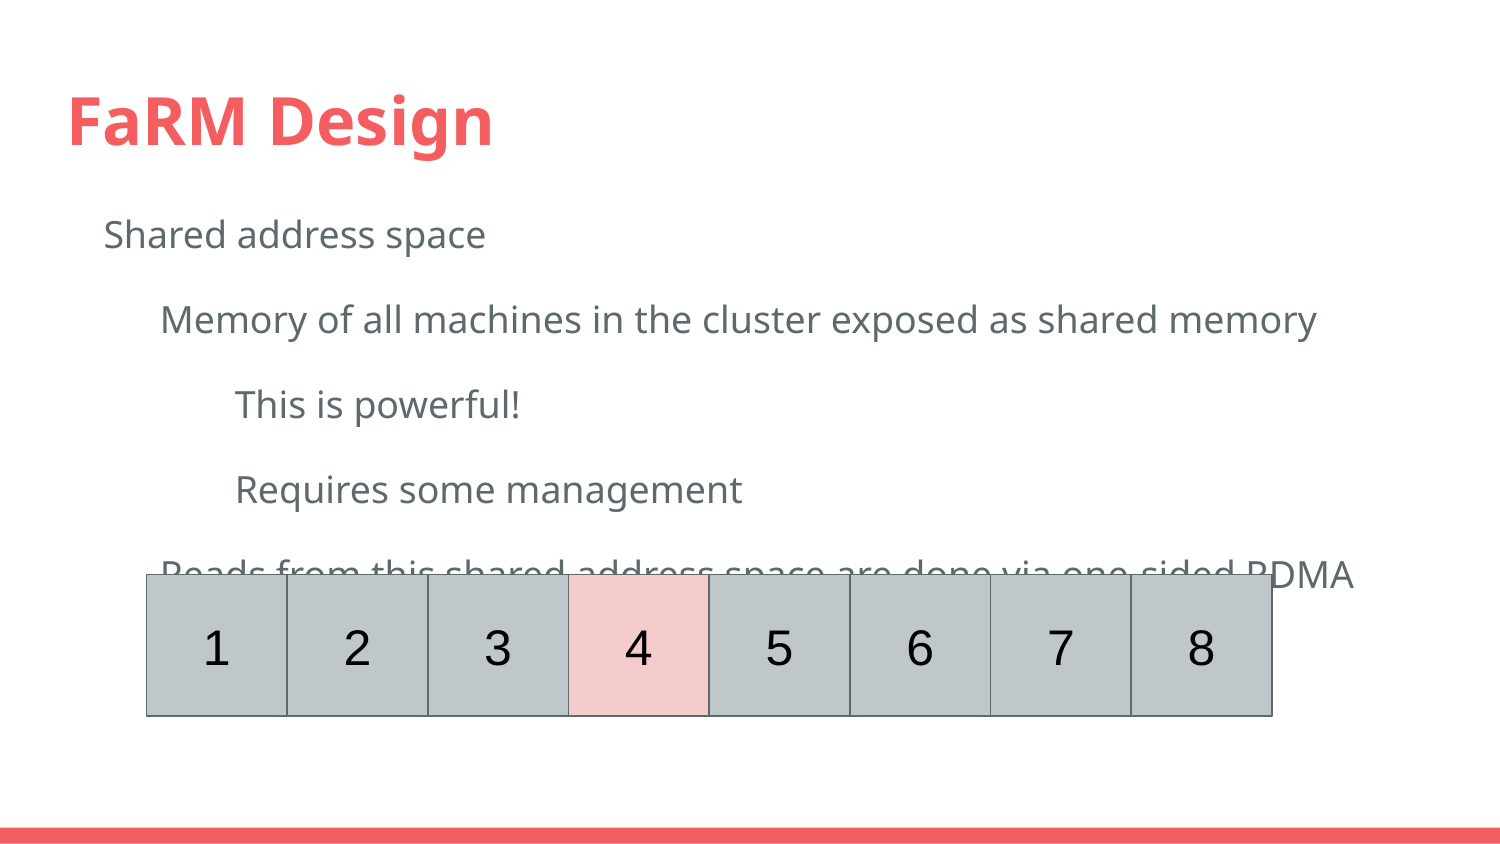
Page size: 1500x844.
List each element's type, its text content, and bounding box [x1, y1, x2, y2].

text_box 3 [427, 574, 568, 716]
title FaRM Design [51, 64, 1449, 167]
text_box 4 [568, 574, 709, 716]
text_box 7 [990, 574, 1131, 716]
text_box 6 [849, 574, 990, 716]
list Shared address space Memory of all machines in the cluster exposed as shared memory This is powerful! Requires some management Reads from this shared address space are done via one-sided RDMA reads [51, 189, 1449, 561]
text_box 8 [1131, 574, 1272, 716]
text_box 2 [287, 574, 427, 716]
text_box 1 [146, 574, 287, 716]
text_box 5 [709, 574, 849, 716]
